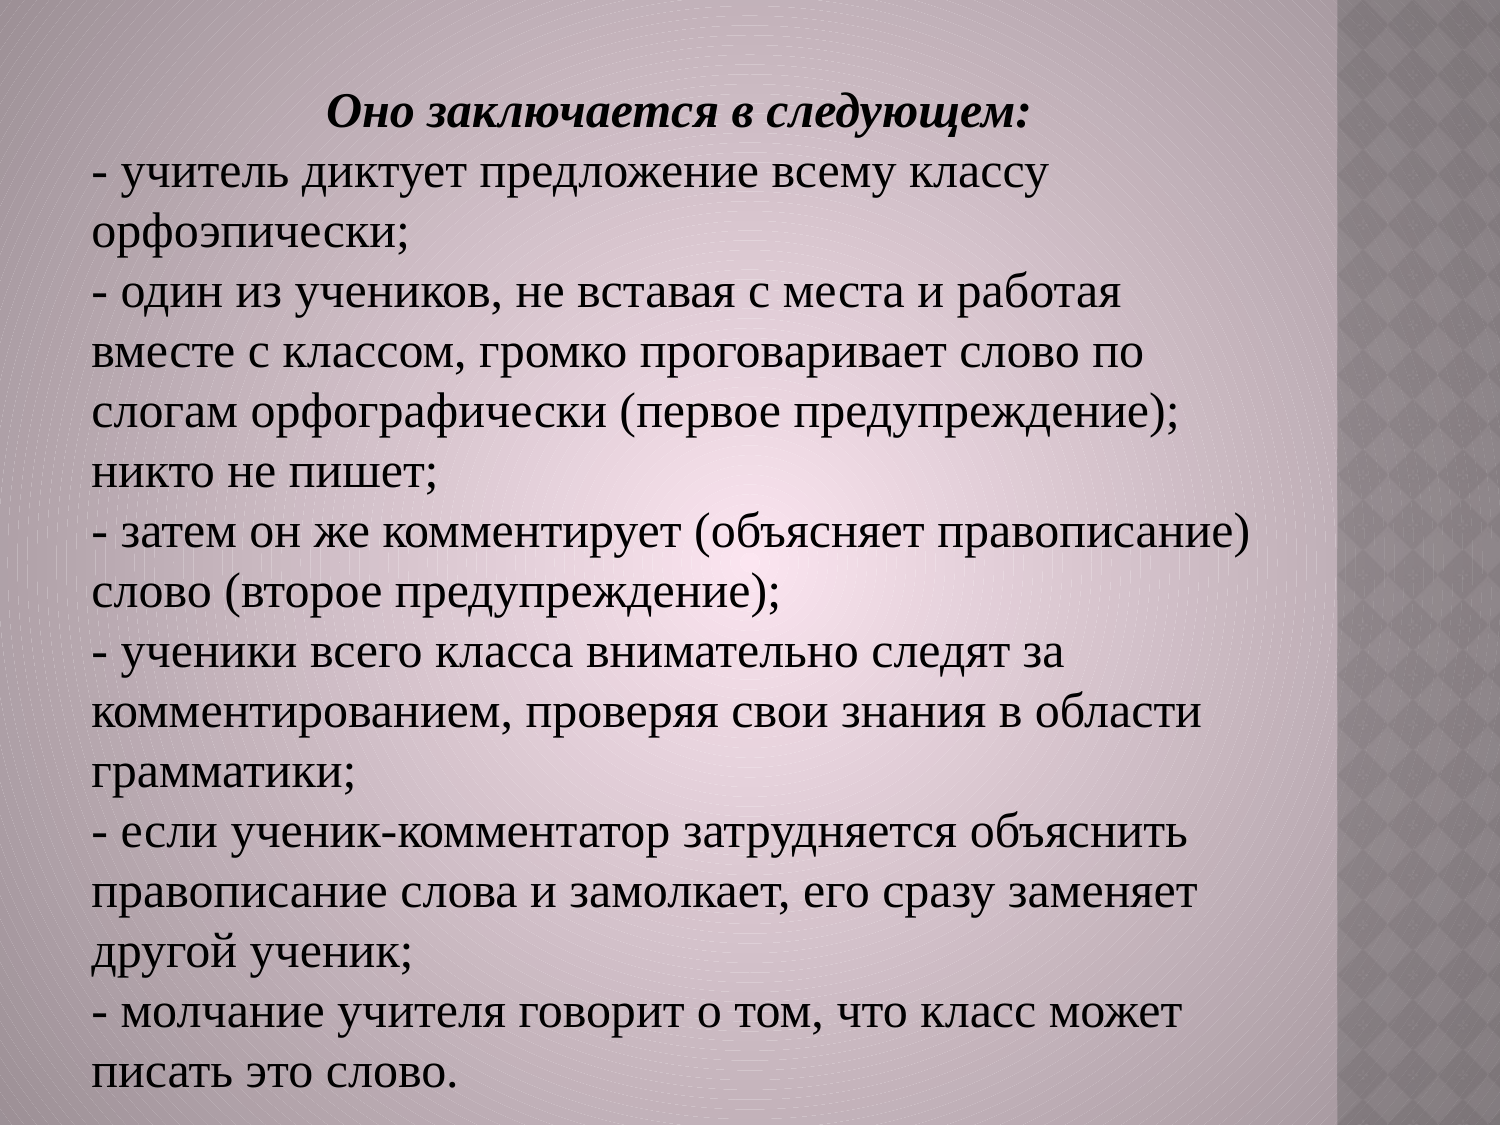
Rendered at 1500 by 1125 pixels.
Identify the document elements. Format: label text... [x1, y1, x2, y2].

text_box Оно заключается в следующем: - учитель диктует предложение всему классу орфоэпически; - один из учеников, не вставая с места и работая вместе с классом, громко проговаривает слово по слогам орфографически (первое предупреждение); никто не пишет; - затем он же комментирует (объясняет правописание) слово (второе предупреждение); - ученики всего класса внимательно следят за комментированием, проверяя свои знания в области грамматики; - если ученик-комментатор затрудняется объяснить правописание слова и замолкает, его сразу заменяет другой ученик; - молчание учителя говорит о том, что класс может писать это слово. [76, 70, 1282, 1125]
